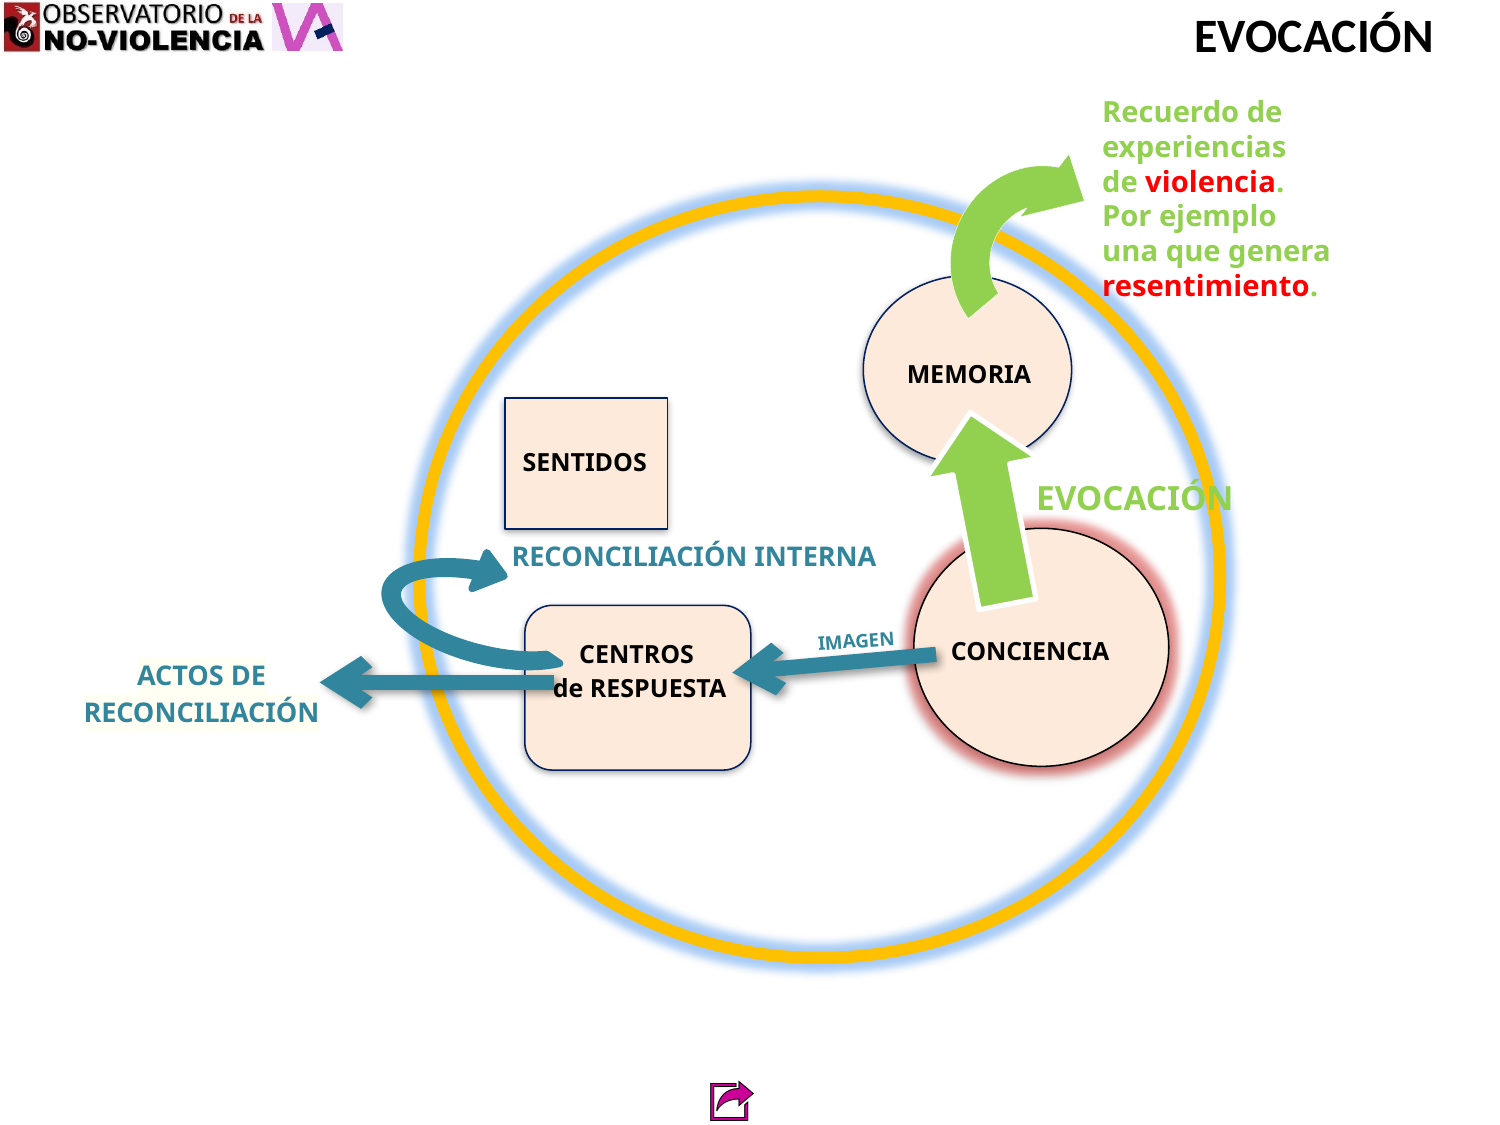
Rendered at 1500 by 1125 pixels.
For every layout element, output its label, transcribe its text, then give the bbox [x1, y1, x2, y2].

text_box [1098, 525, 1223, 623]
text_box [863, 383, 1072, 460]
picture [708, 1077, 757, 1125]
picture [271, 3, 343, 51]
text_box CENTROS de RESPUESTA [524, 626, 756, 767]
text_box [865, 276, 1070, 346]
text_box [732, 654, 937, 673]
text_box Recuerdo de experiencias de violencia. Por ejemplo una que genera resentimiento. [1087, 85, 1353, 310]
text_box [382, 550, 562, 669]
text_box SENTIDOS [473, 434, 697, 473]
picture [1, 0, 268, 55]
text_box [960, 525, 1039, 612]
text_box [922, 410, 1041, 483]
text_box [524, 604, 751, 626]
text_box IMAGEN [801, 617, 911, 652]
text_box [948, 151, 1087, 321]
text_box [990, 234, 1207, 470]
text_box CONCIENCIA [936, 623, 1228, 686]
text_box [417, 194, 962, 652]
text_box EVOCACIÓN [951, 470, 1318, 525]
text_box [918, 680, 1163, 768]
text_box MEMORIA [841, 346, 1097, 383]
text_box EVOCACIÓN [1179, 0, 1500, 70]
text_box RECONCILIACIÓN INTERNA [496, 532, 892, 580]
text_box [438, 681, 1206, 961]
text_box [538, 767, 738, 771]
text_box [422, 641, 519, 672]
text_box ACTOS DE RECONCILIACIÓN [33, 646, 370, 707]
text_box [913, 527, 1167, 648]
